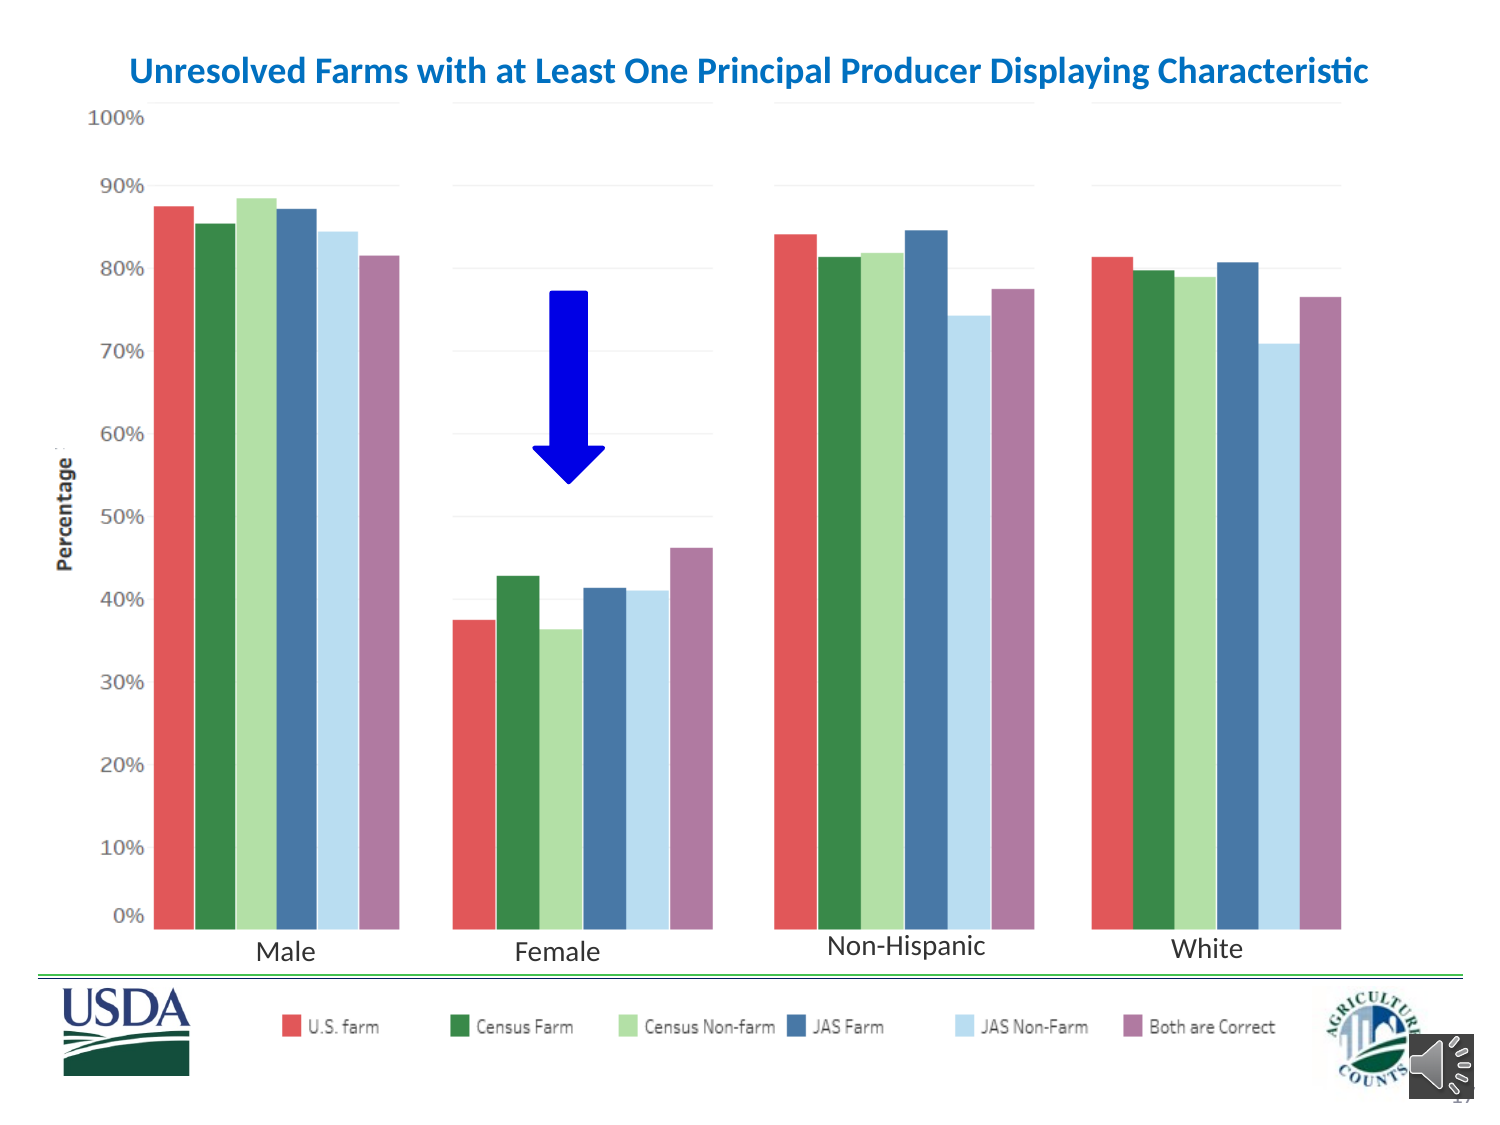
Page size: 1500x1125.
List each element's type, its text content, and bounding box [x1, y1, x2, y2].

slide_number 17 [1140, 1055, 1491, 1116]
text_box Female [499, 943, 638, 975]
picture [262, 988, 1301, 1059]
text_box Unresolved Farms with at Least One Principal Producer Displaying Characteristic [112, 24, 1388, 106]
text_box Male [240, 943, 379, 975]
picture [45, 100, 1348, 935]
text_box Non-Hispanic [812, 943, 1025, 970]
text_box White [1156, 943, 1294, 972]
picture [62, 987, 191, 1076]
picture [1312, 986, 1476, 1101]
